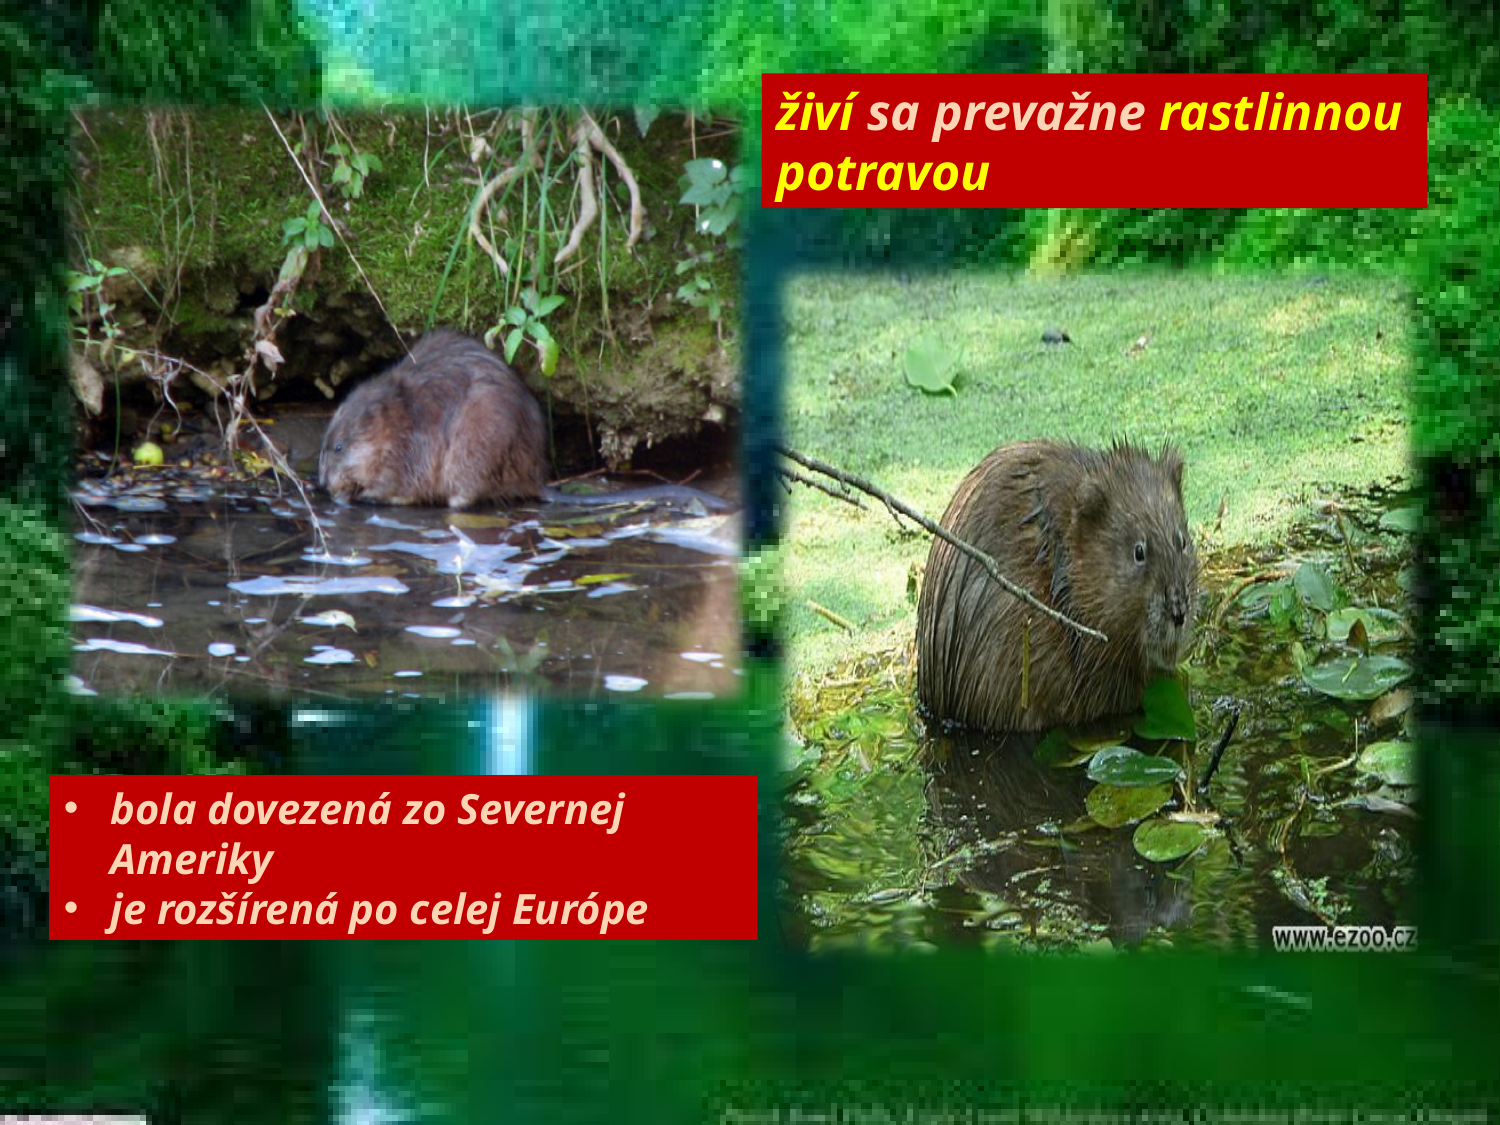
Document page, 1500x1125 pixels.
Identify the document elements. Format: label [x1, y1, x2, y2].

list [0, 0, 1500, 1125]
picture [52, 89, 758, 717]
picture [765, 255, 1428, 965]
